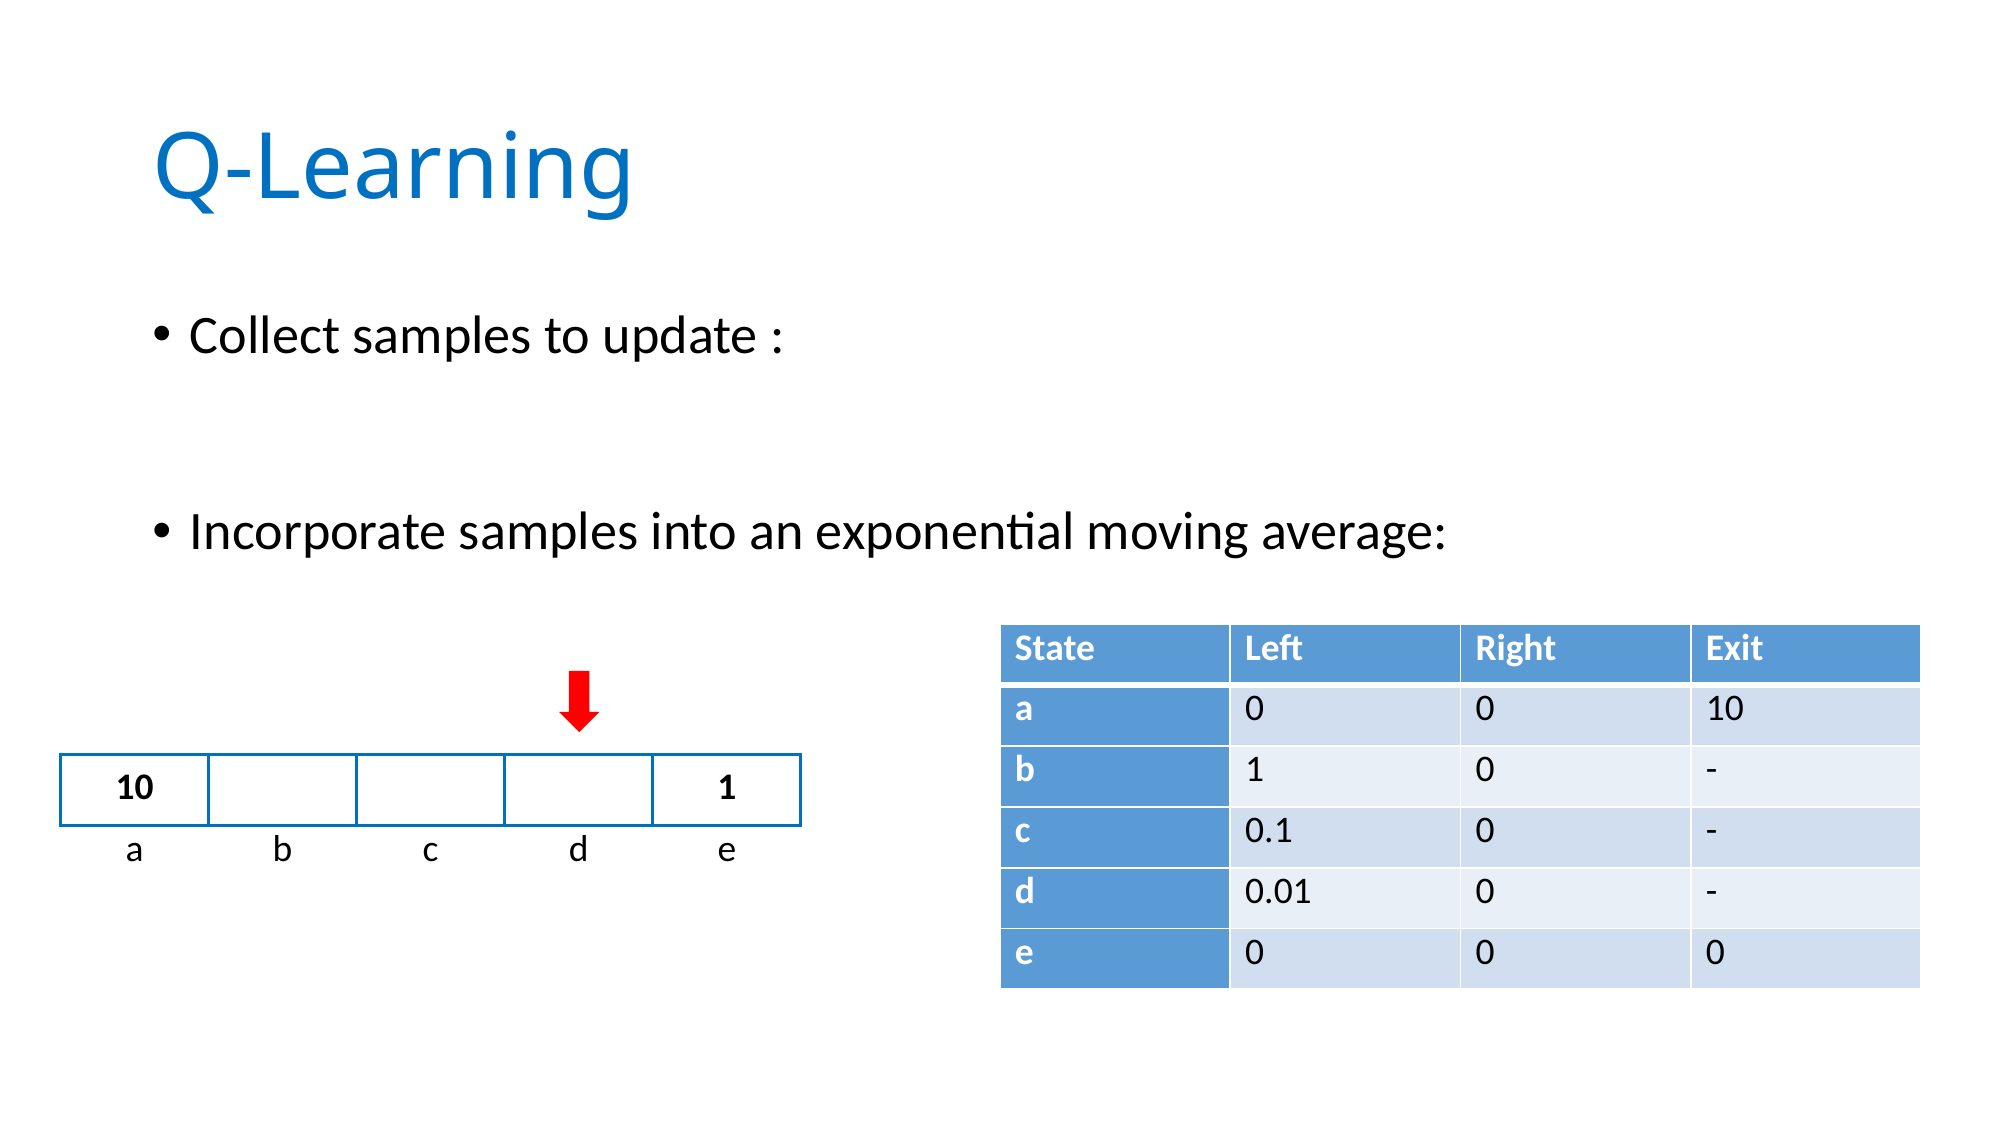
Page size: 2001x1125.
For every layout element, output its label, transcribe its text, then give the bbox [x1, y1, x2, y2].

table_cell 0 [1461, 808, 1690, 867]
table_cell b [1001, 747, 1229, 806]
table_header Left [1231, 625, 1460, 682]
table_header [210, 756, 355, 824]
table_header Right [1461, 625, 1690, 682]
table_cell d [1001, 869, 1229, 928]
table_cell 0.1 [1231, 808, 1460, 867]
table_cell e [1001, 929, 1229, 988]
table_cell a [61, 827, 209, 897]
table_cell 10 [1692, 688, 1920, 745]
table_cell 0 [1461, 869, 1690, 928]
table_cell 0.01 [1231, 869, 1460, 928]
title Q-Learning [137, 59, 1863, 278]
text_box [975, 537, 1025, 588]
table_cell c [357, 827, 505, 897]
table_header Exit [1692, 625, 1920, 682]
table_cell 0 [1231, 688, 1460, 745]
table_cell - [1692, 747, 1920, 806]
table_cell e [653, 827, 801, 897]
table_cell - [1692, 808, 1920, 867]
table_cell 0 [1461, 688, 1690, 745]
table_header State [1001, 625, 1229, 682]
table_cell 0 [1461, 929, 1690, 988]
table_cell d [505, 827, 653, 897]
table_cell 0 [1231, 929, 1460, 988]
table_header 1 [654, 756, 799, 824]
table_cell 0 [1692, 929, 1920, 988]
table_cell c [1001, 808, 1229, 867]
table_cell 0 [1461, 747, 1690, 806]
text_box [556, 669, 602, 734]
table_header 10 [62, 756, 207, 824]
table_cell - [1692, 869, 1920, 928]
table_cell 1 [1231, 747, 1460, 806]
table_cell b [209, 827, 357, 897]
table_header [358, 756, 503, 824]
table_cell a [1001, 688, 1229, 745]
table_header [506, 756, 651, 824]
